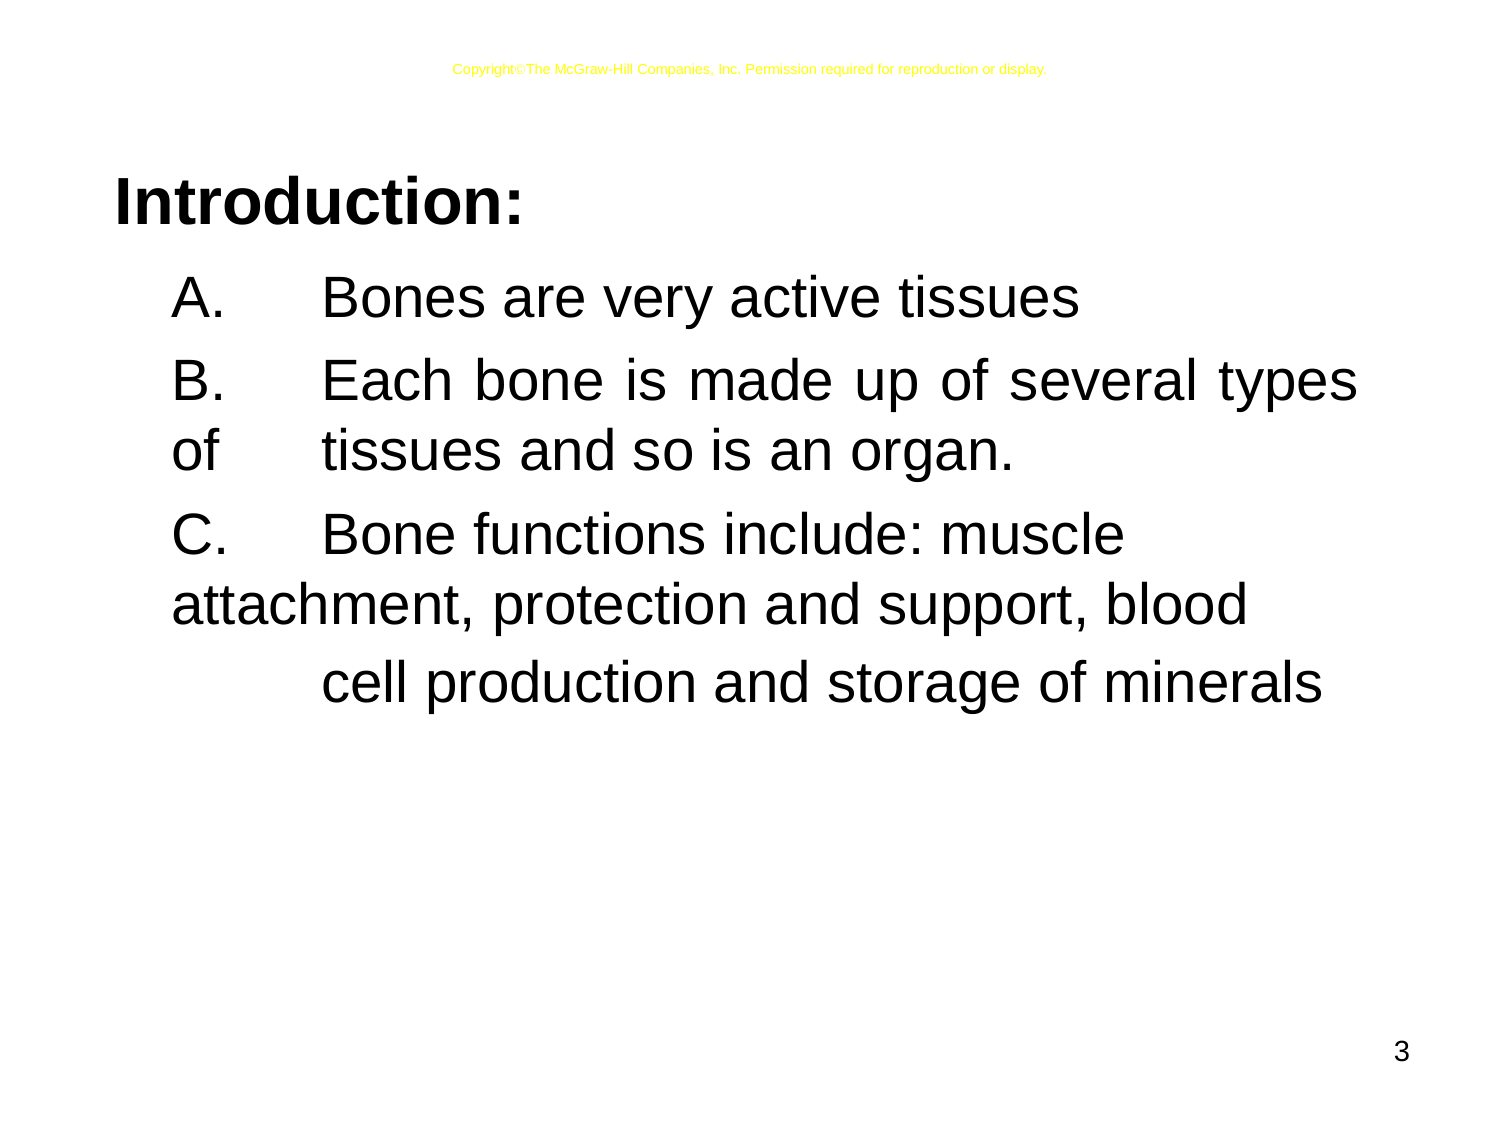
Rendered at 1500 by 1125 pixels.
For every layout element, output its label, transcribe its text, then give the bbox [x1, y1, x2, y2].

slide_number 3 [1074, 1024, 1426, 1103]
text_box CopyrightThe McGraw-Hill Companies, Inc. Permission required for reproduction or display. [224, 37, 1275, 100]
list Introduction: A. Bones are very active tissues B. Each bone is made up of several types of tissues and so is an organ. C. Bone functions include: muscle attachment, protection and support, blood cell production and storage of minerals [99, 149, 1376, 881]
